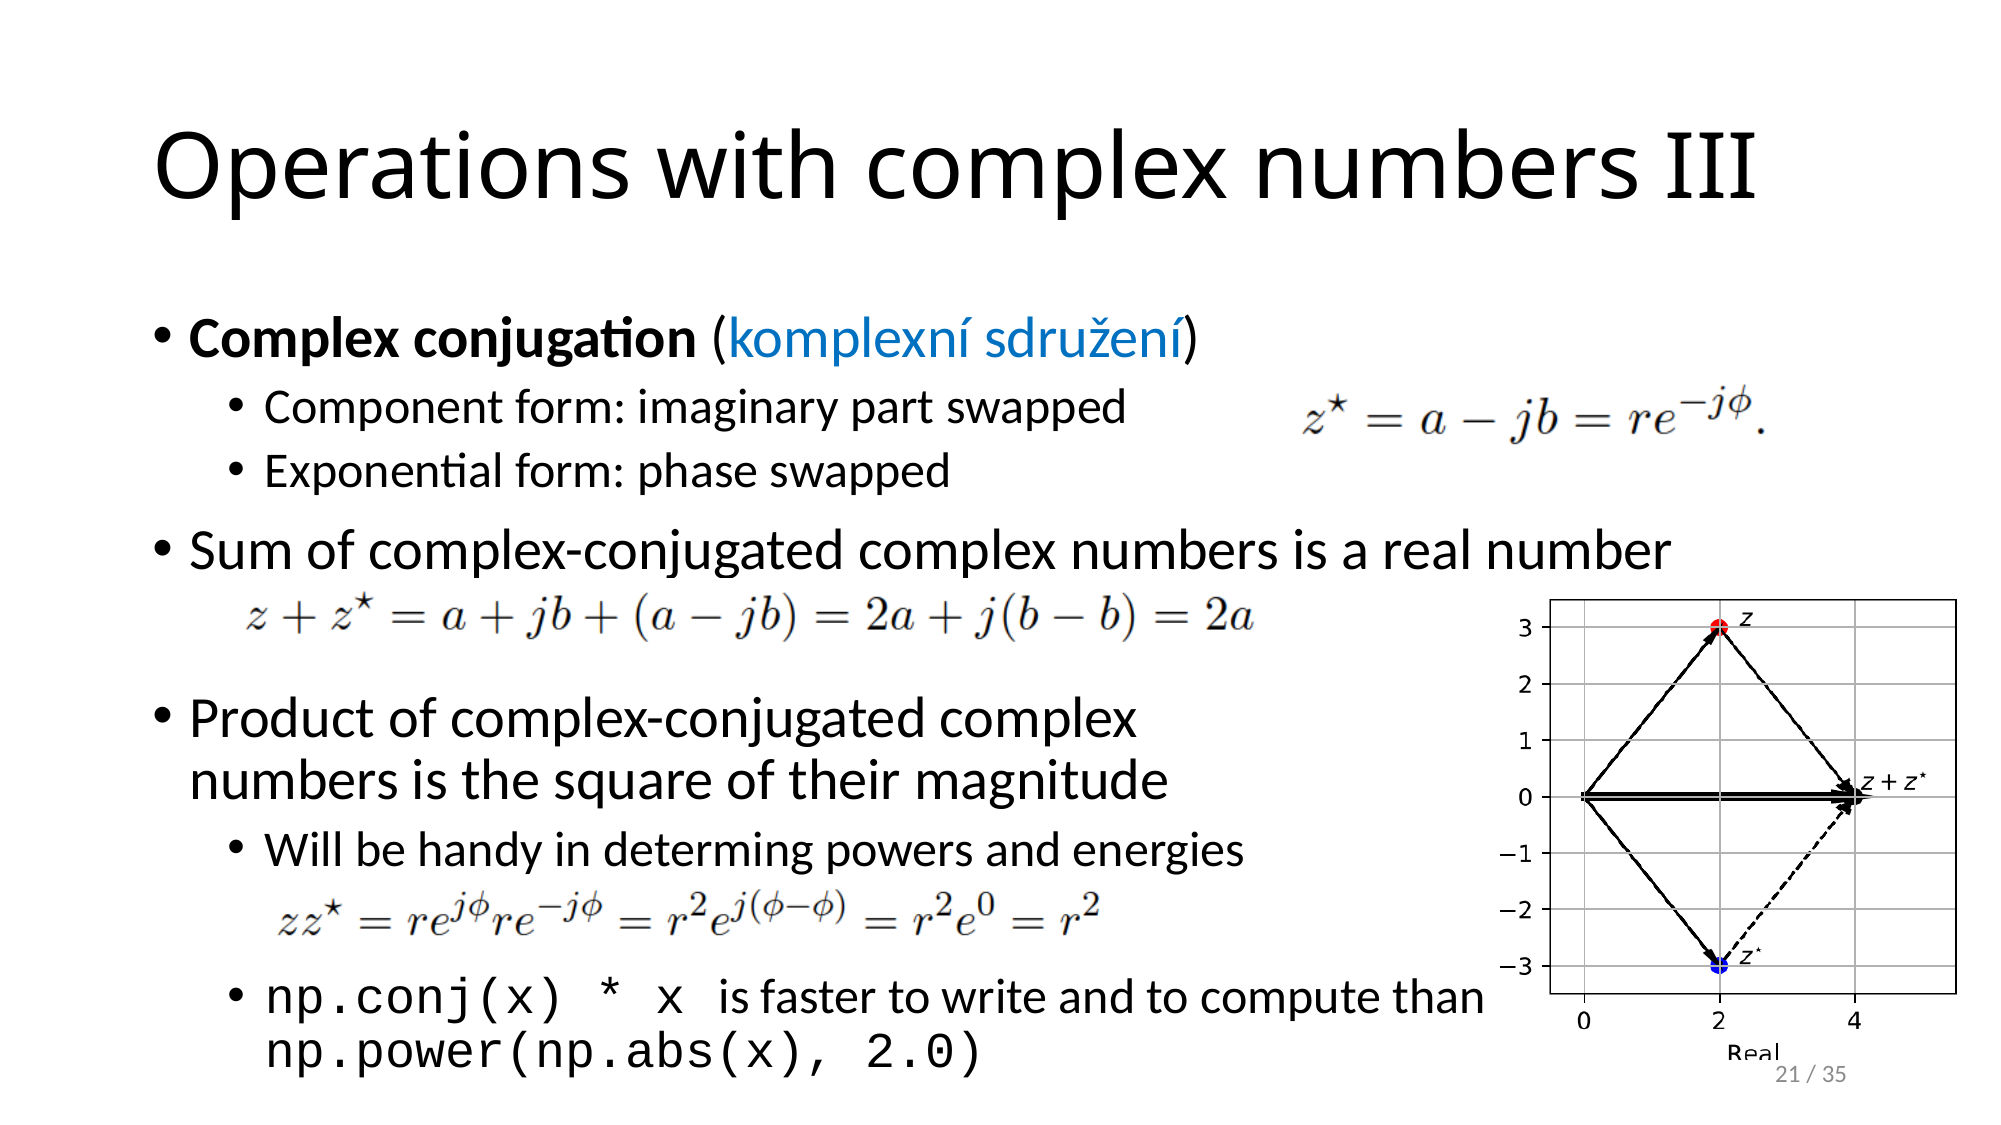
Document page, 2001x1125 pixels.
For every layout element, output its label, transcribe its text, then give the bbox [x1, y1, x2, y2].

title Operations with complex numbers III [137, 59, 1863, 278]
picture [1492, 577, 1964, 1063]
picture [221, 578, 1269, 657]
slide_number 21 / 35 [1412, 1042, 1863, 1103]
picture [1283, 379, 1783, 453]
picture [265, 888, 1116, 955]
list Complex conjugation (komplexní sdružení) Component form: imaginary part swapped Exponential form: phase swapped Sum of complex-conjugated complex numbers is a real number Product of complex-conjugated complex numbers is the square of their magnitude Will be handy in determing powers and energies np.conj(x) * x is faster to write and to compute than np.power(np.abs(x), 2.0) [137, 299, 1863, 1087]
